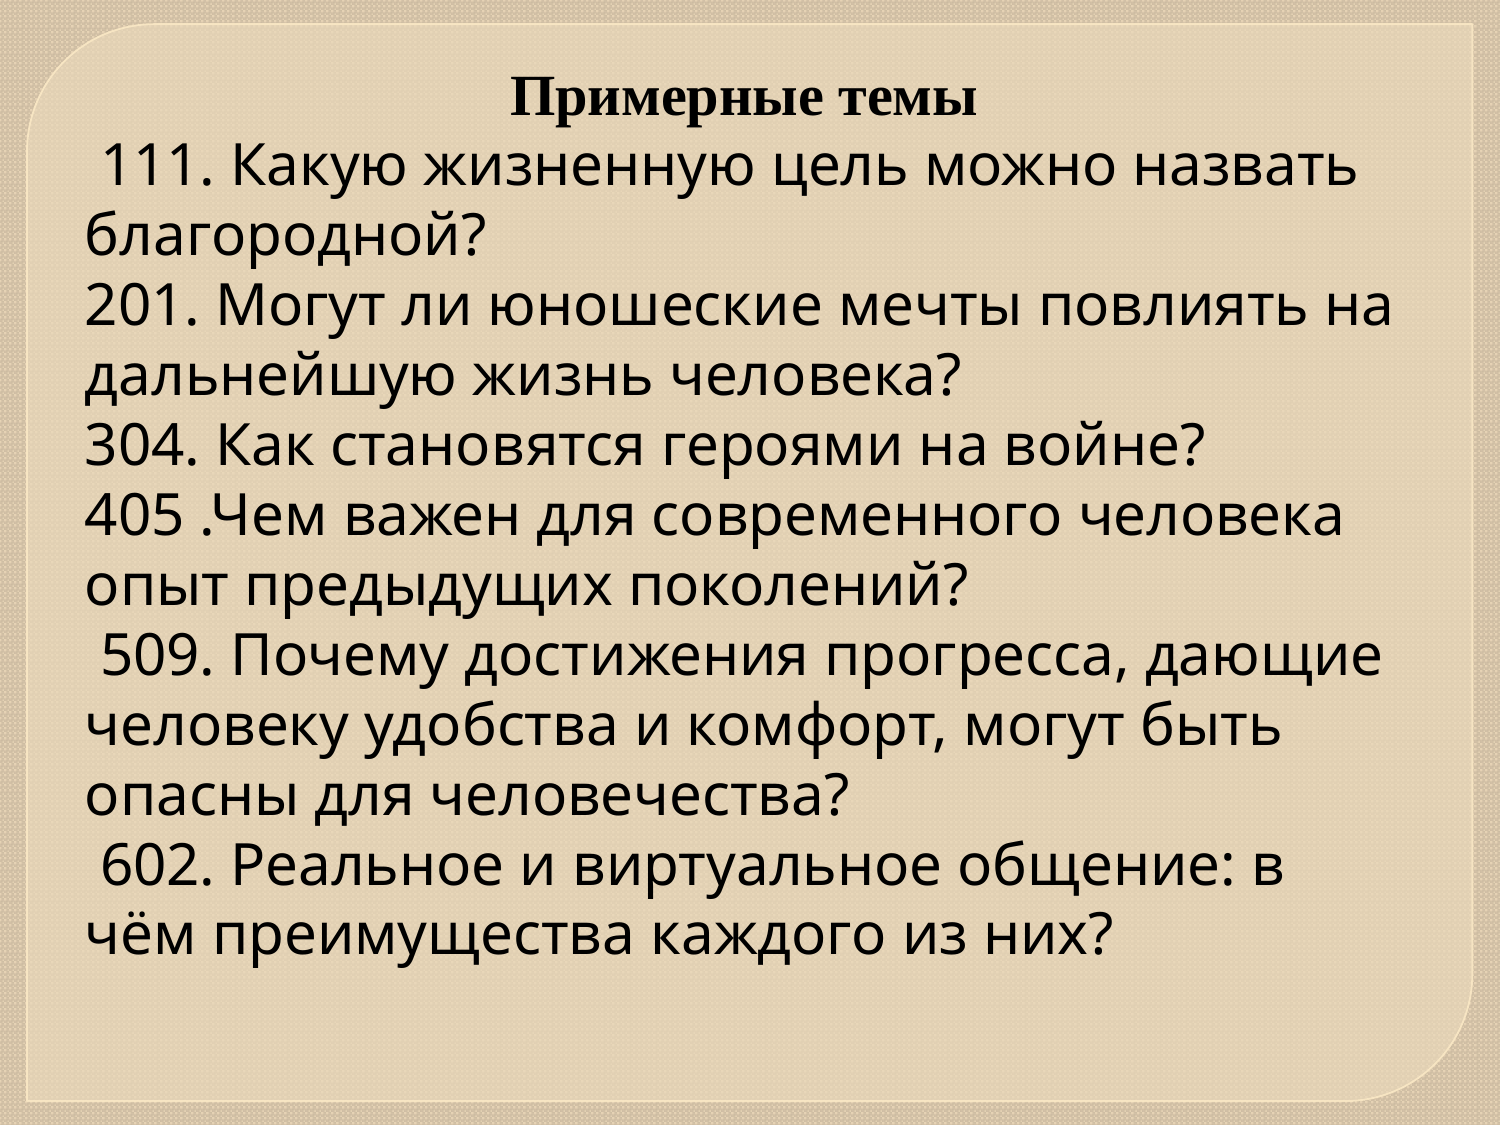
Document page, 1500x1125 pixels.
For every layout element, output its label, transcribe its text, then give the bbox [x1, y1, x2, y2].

text_box Примерные темы 111. Какую жизненную цель можно назвать благородной? 201. Могут ли юношеские мечты повлиять на дальнейшую жизнь человека? 304. Как становятся героями на войне? 405 .Чем важен для современного человека опыт предыдущих поколений? 509. Почему достижения прогресса, дающие человеку удобства и комфорт, могут быть опасны для человечества? 602. Реальное и виртуальное общение: в чём преимущества каждого из них? [70, 49, 1418, 975]
